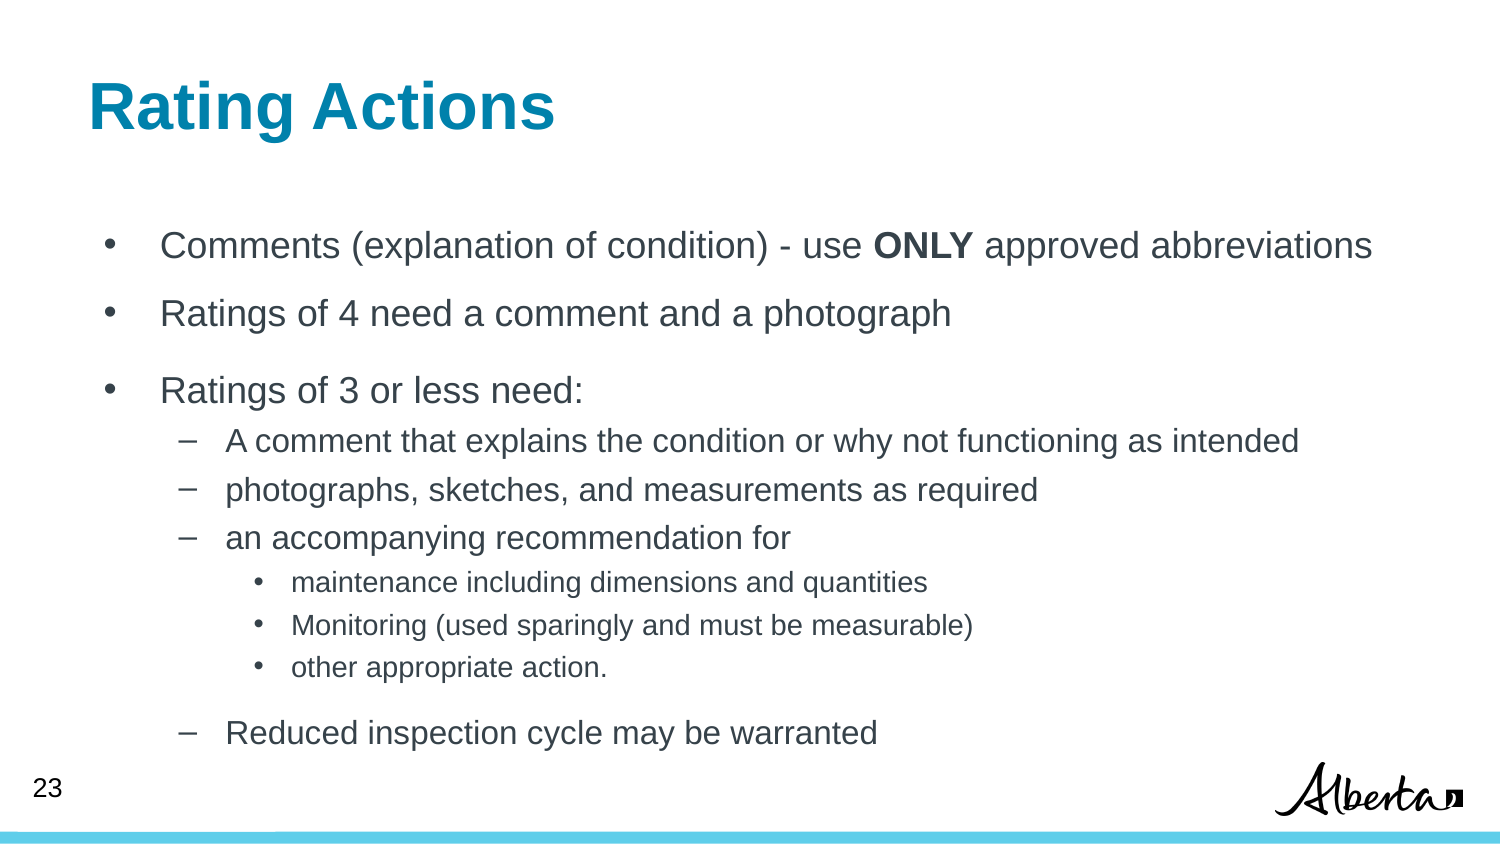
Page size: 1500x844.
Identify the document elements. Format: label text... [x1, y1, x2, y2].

picture [1275, 762, 1463, 816]
slide_number 23 [17, 764, 356, 810]
title Rating Actions [88, 55, 1437, 141]
list Comments (explanation of condition) - use ONLY approved abbreviations Ratings of 4 need a comment and a photograph Ratings of 3 or less need: A comment that explains the condition or why not functioning as intended photographs, sketches, and measurements as required an accompanying recommendation for maintenance including dimensions and quantities Monitoring (used sparingly and must be measurable) other appropriate action. Reduced inspection cycle may be warranted [88, 191, 1447, 753]
